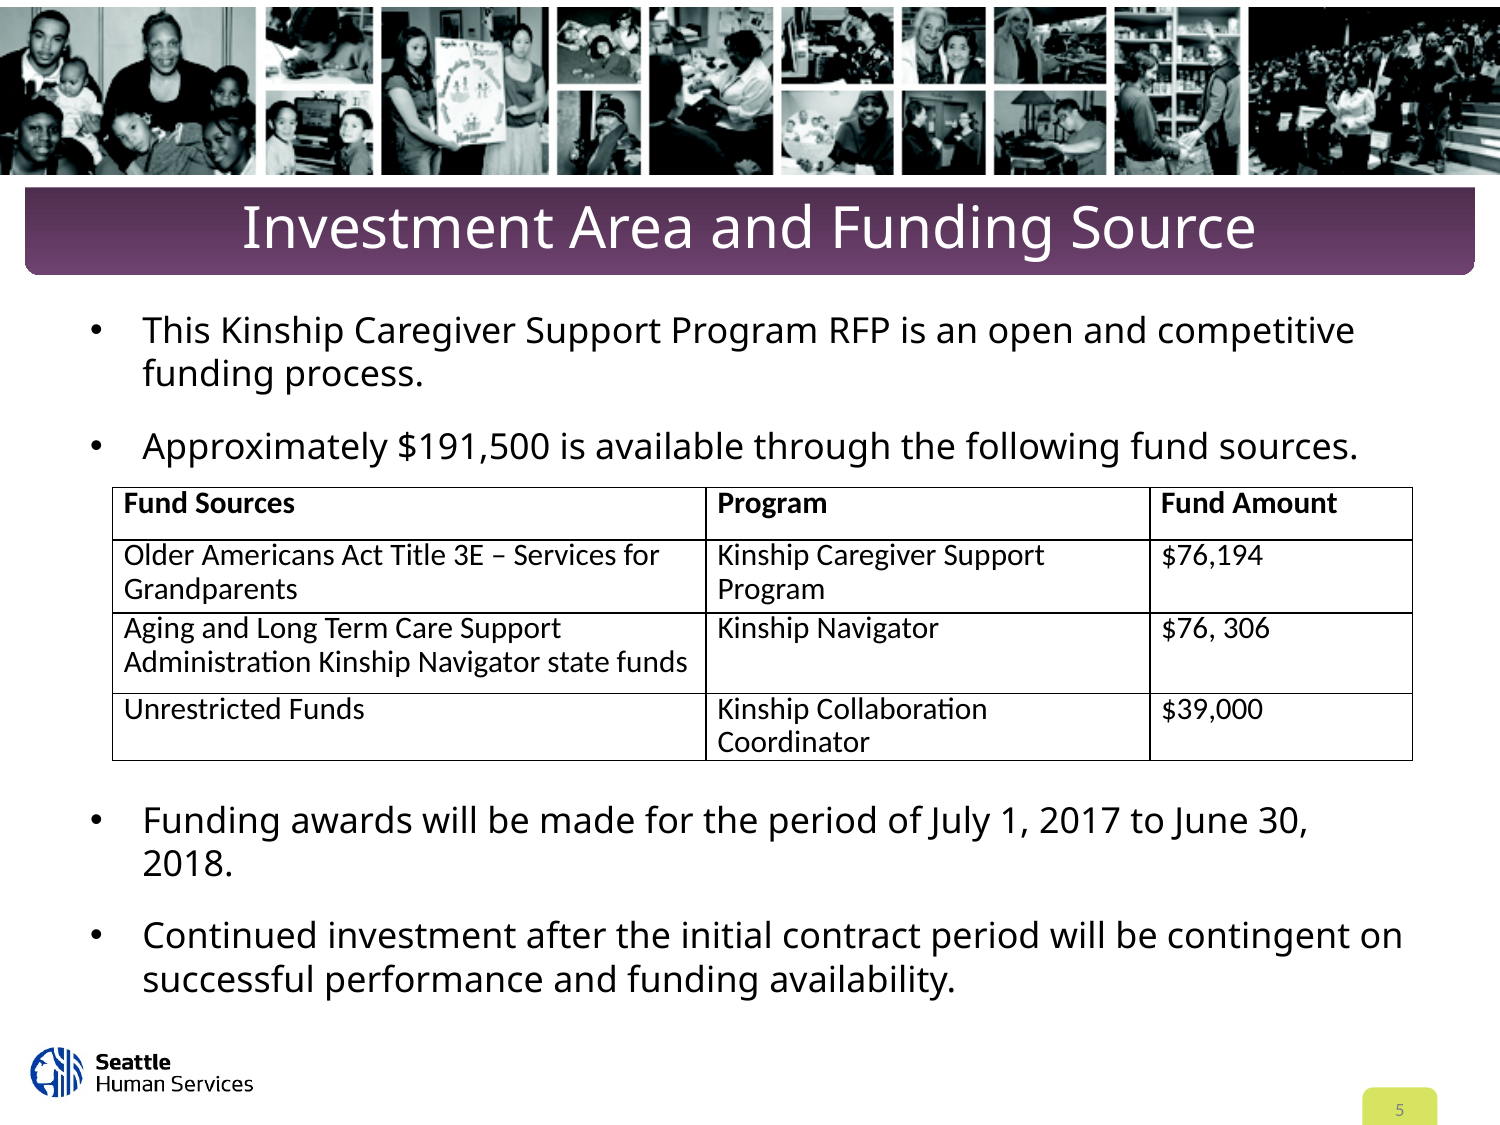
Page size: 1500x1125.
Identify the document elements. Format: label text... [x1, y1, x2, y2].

table_cell Kinship Collaboration Coordinator [707, 694, 1149, 760]
picture [0, 7, 1500, 175]
list This Kinship Caregiver Support Program RFP is an open and competitive funding process. Approximately $191,500 is available through the following fund sources. Funding awards will be made for the period of July 1, 2017 to June 30, 2018. Continued investment after the initial contract period will be contingent on successful performance and funding availability. [75, 299, 1425, 1013]
table_cell Older Americans Act Title 3E – Services for Grandparents [113, 541, 705, 612]
picture [0, 1037, 276, 1113]
table_cell Kinship Navigator [707, 614, 1149, 693]
table_cell $76, 306 [1151, 614, 1412, 693]
table_cell Unrestricted Funds [113, 694, 705, 760]
table_header Fund Amount [1151, 488, 1412, 539]
slide_number 5 [1362, 1090, 1438, 1125]
table_cell Aging and Long Term Care Support Administration Kinship Navigator state funds [113, 614, 705, 693]
table_cell $76,194 [1151, 541, 1412, 612]
table_cell Kinship Caregiver Support Program [707, 541, 1149, 612]
title Investment Area and Funding Source [37, 174, 1463, 275]
table_header Fund Sources [113, 488, 705, 539]
table_header Program [707, 488, 1149, 539]
table_cell $39,000 [1151, 694, 1412, 760]
